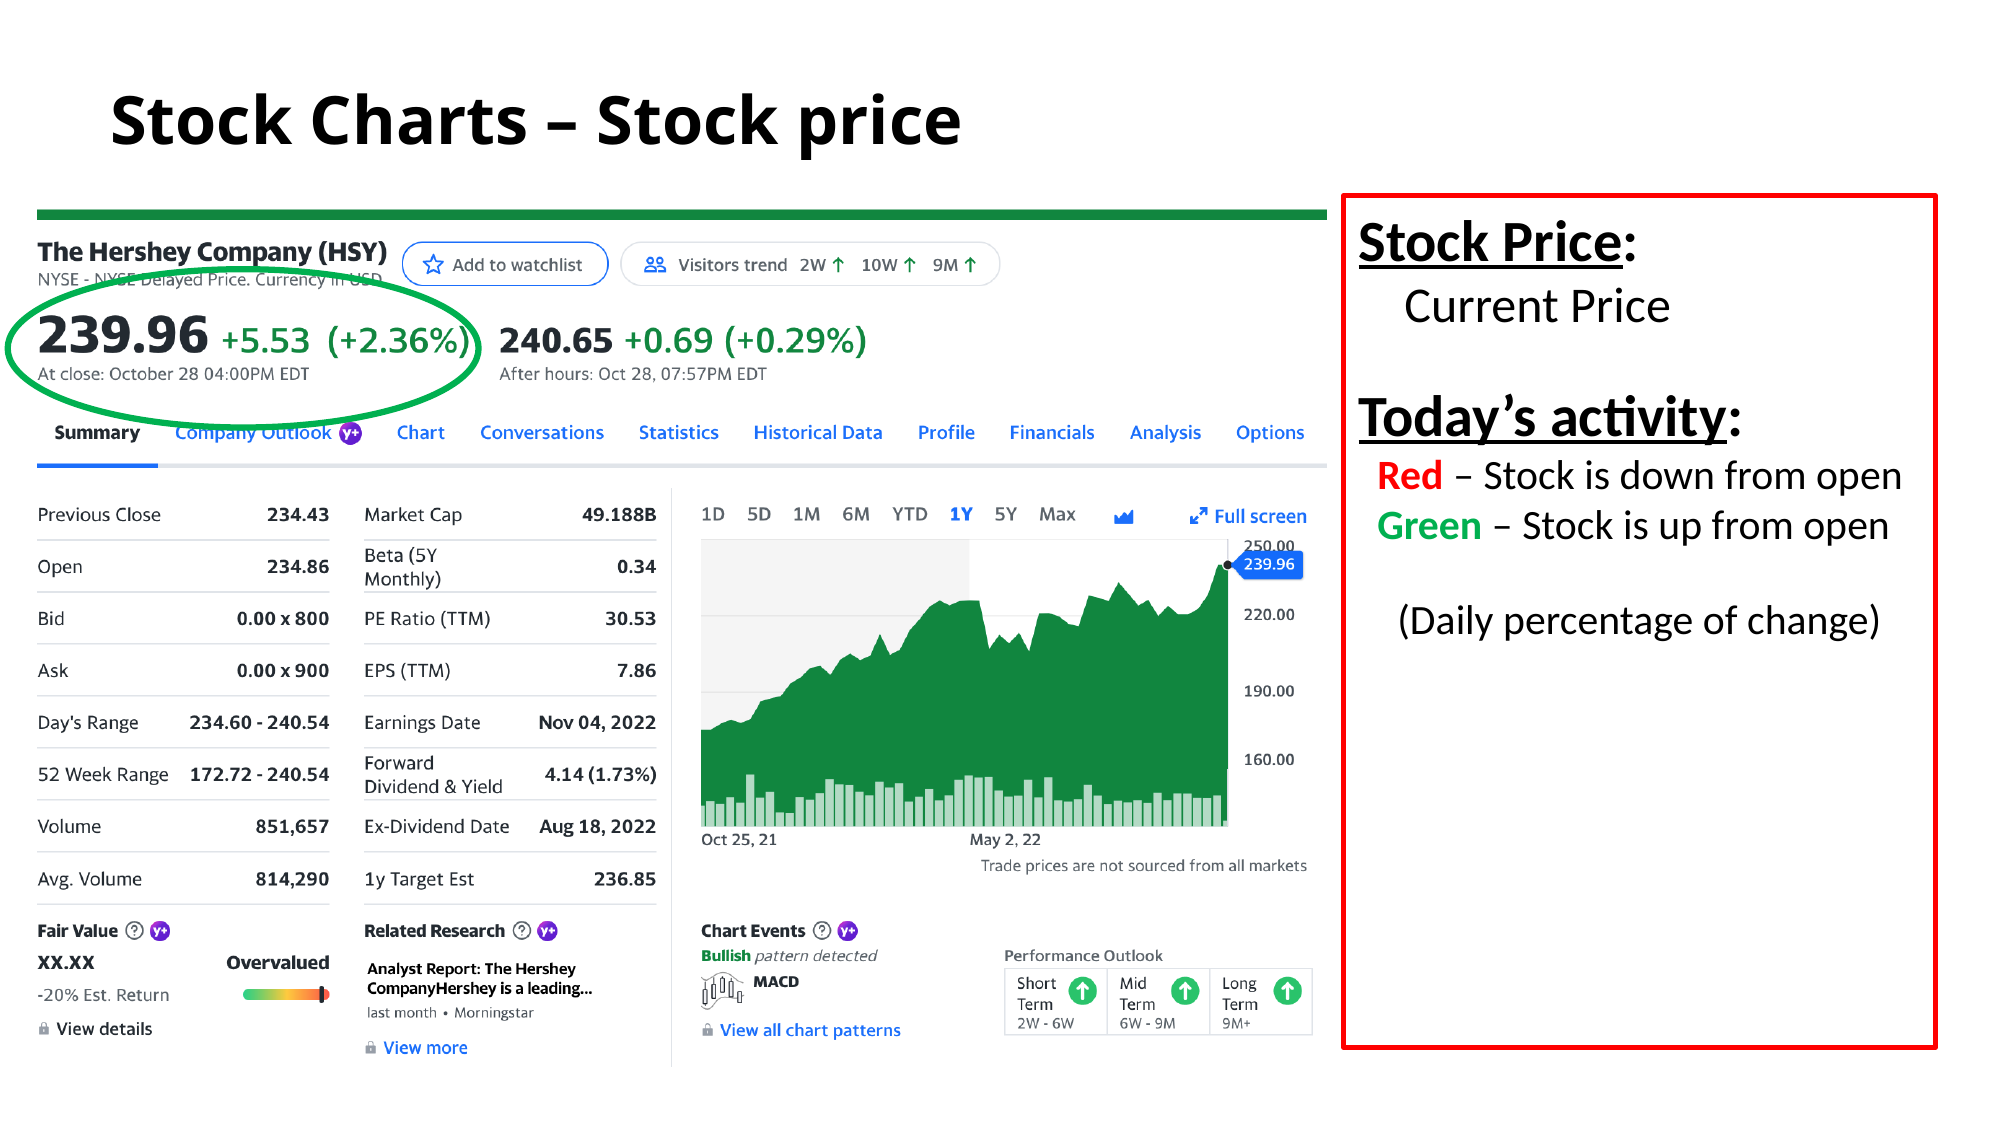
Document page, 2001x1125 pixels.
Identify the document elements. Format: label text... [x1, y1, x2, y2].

title Stock Charts – Stock price [94, 66, 1132, 167]
text_box Stock Price: Current Price Today’s activity: Red – Stock is down from open Green – Stock is up from open (Daily percentage of change) [1343, 195, 1936, 1048]
picture [24, 197, 1327, 1067]
text_box [6, 318, 24, 379]
